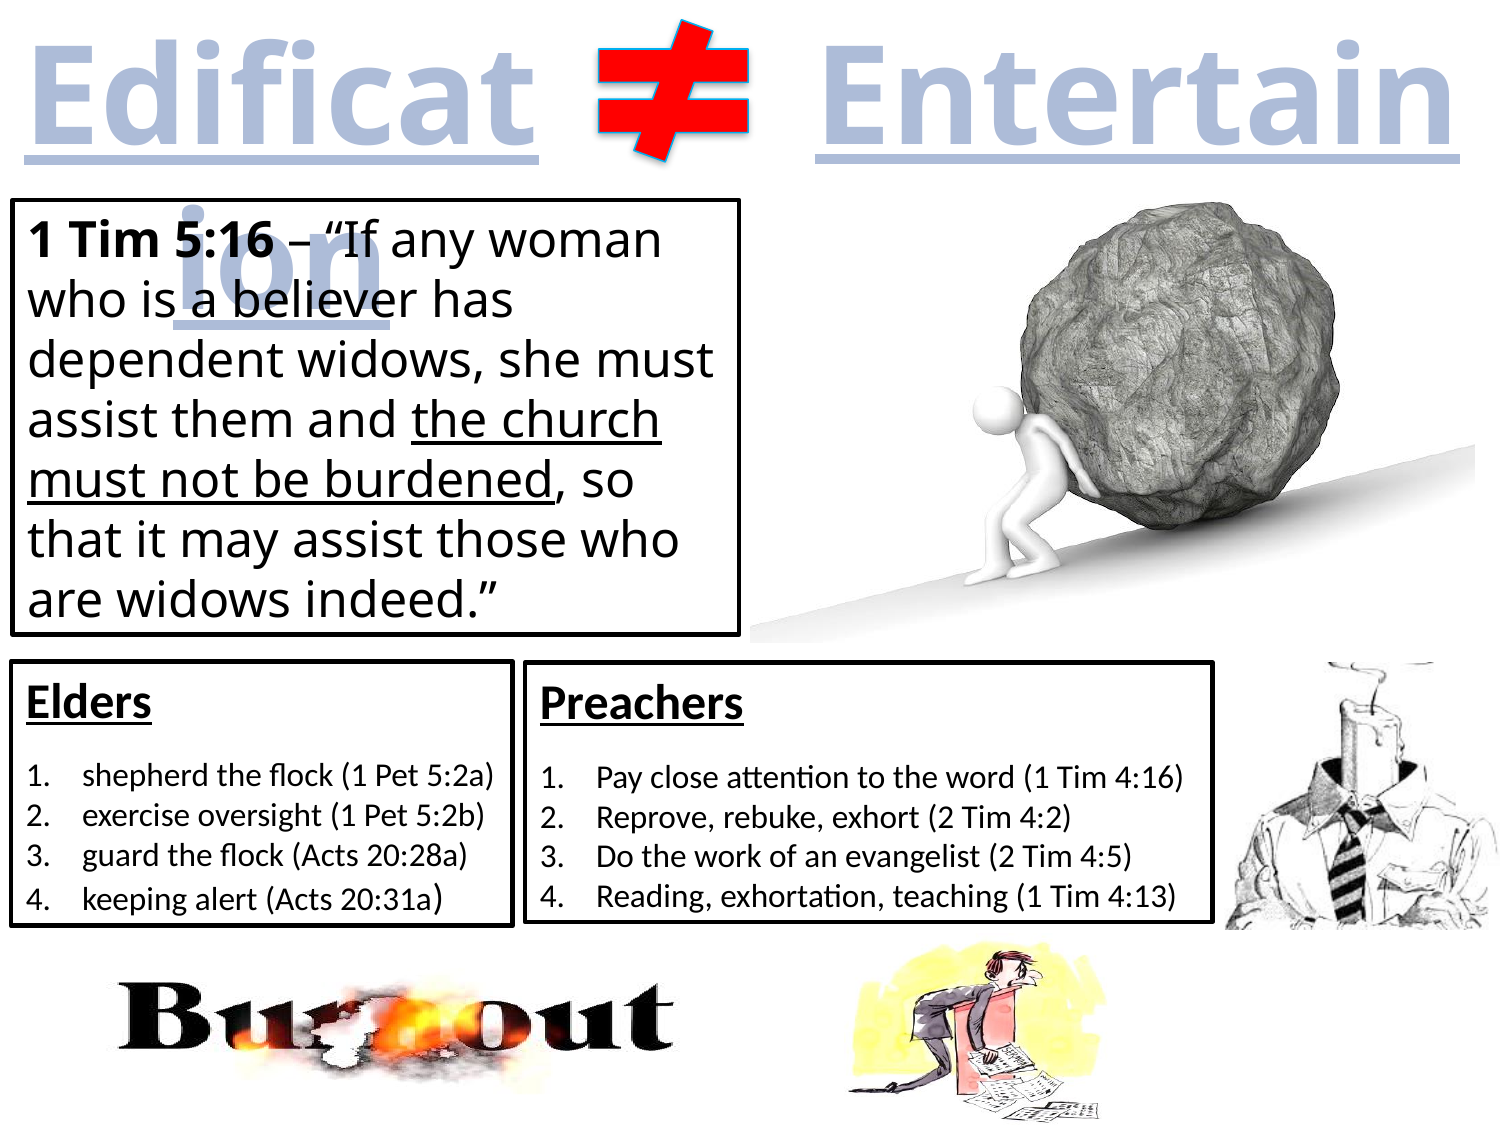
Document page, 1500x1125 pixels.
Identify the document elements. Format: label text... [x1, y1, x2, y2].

picture [749, 199, 1476, 643]
picture [844, 932, 1113, 1125]
picture [1224, 662, 1500, 930]
text_box Entertainment [774, 0, 1500, 344]
text_box Preachers Pay close attention to the word (1 Tim 4:16) Reprove, rebuke, exhort (2 Tim 4:2) Do the work of an evangelist (2 Tim 4:5) Reading, exhortation, teaching (1 Tim 4:13) [524, 662, 1213, 922]
picture [105, 939, 685, 1115]
text_box 1 Tim 5:16 – “If any woman who is a believer has dependent widows, she must assist them and the church must not be burdened, so that it may assist those who are widows indeed.” [12, 199, 739, 635]
text_box Elders shepherd the flock (1 Pet 5:2a) exercise oversight (1 Pet 5:2b) guard the flock (Acts 20:28a) keeping alert (Acts 20:31a) [11, 661, 513, 926]
text_box [597, 19, 749, 163]
text_box Edification [0, 0, 563, 345]
